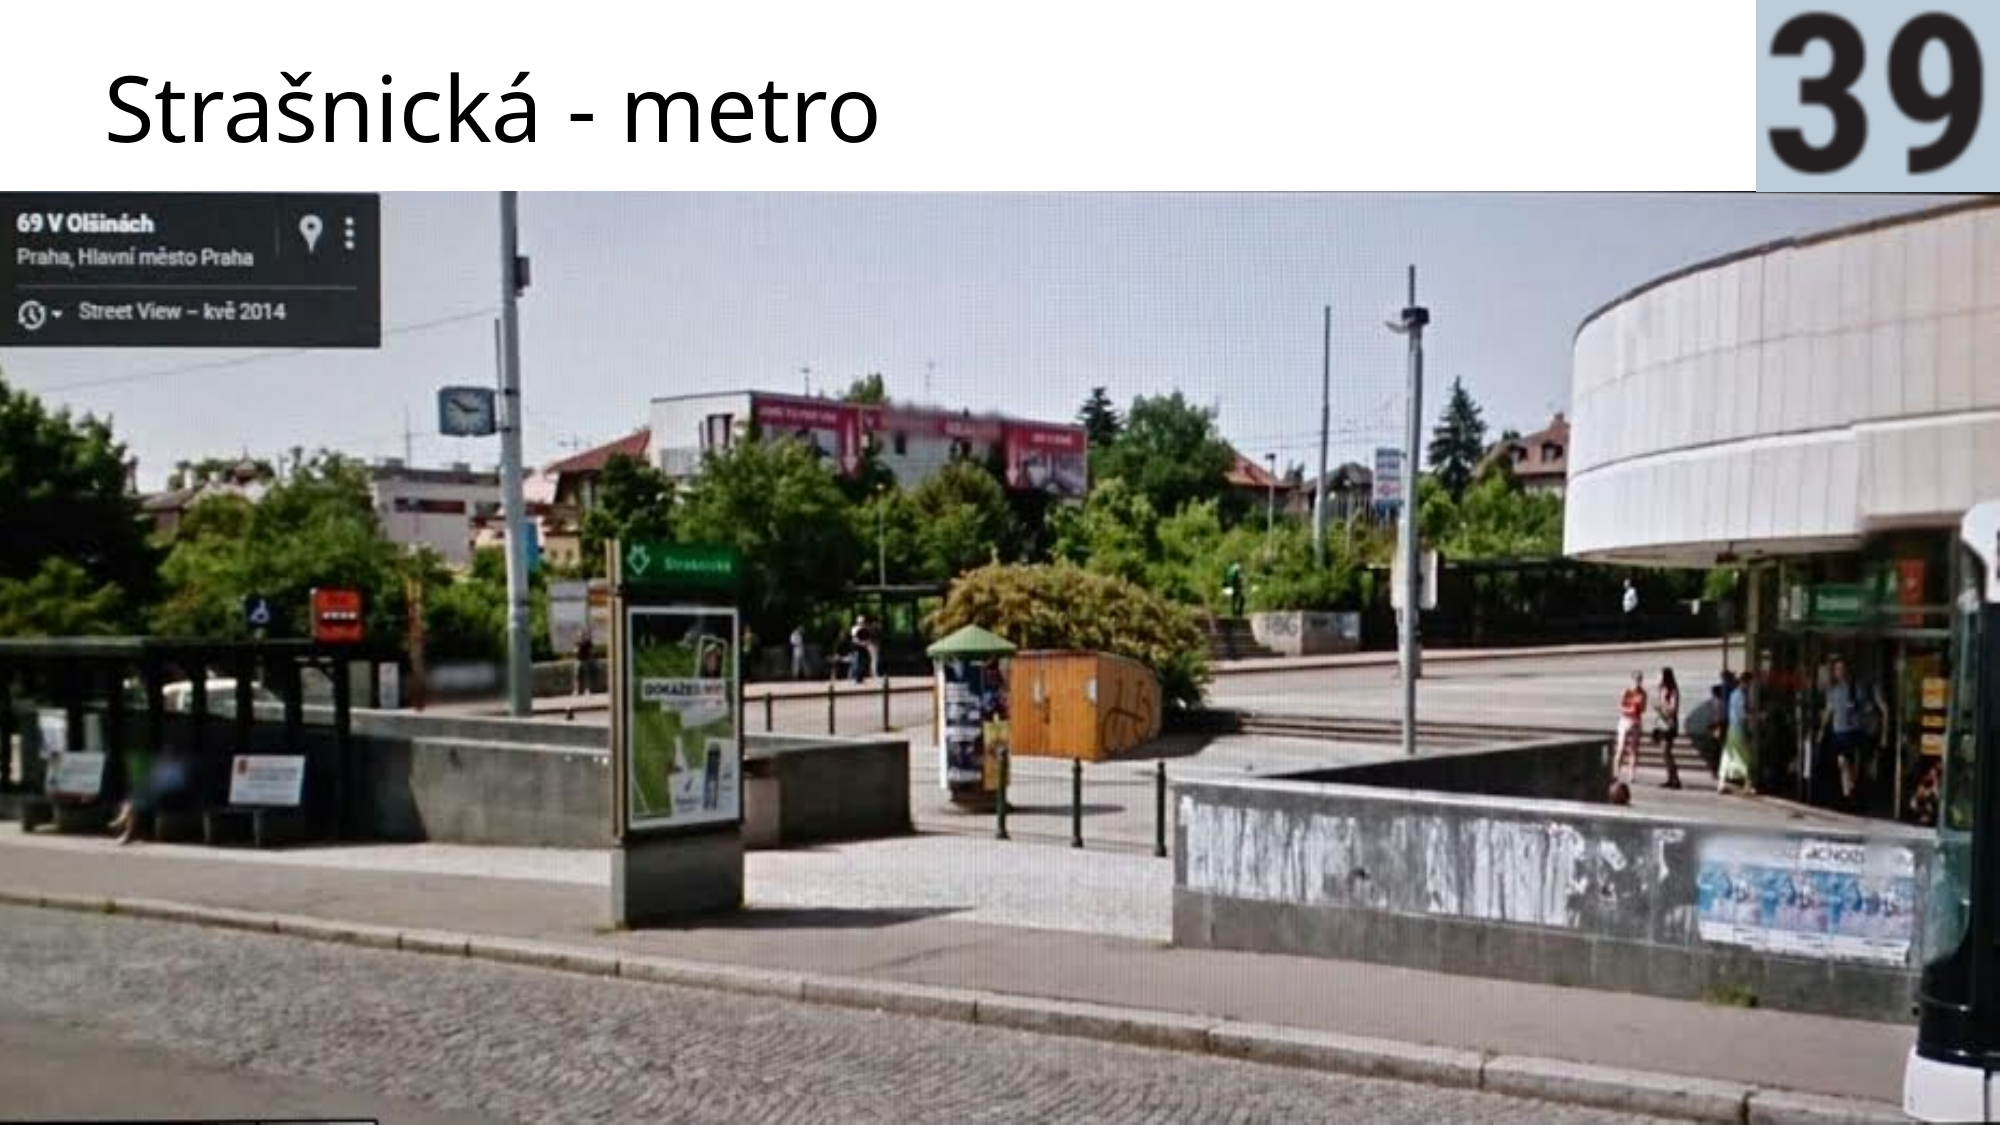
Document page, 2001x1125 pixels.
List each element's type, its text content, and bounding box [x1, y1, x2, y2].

picture [0, 191, 2000, 1125]
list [1756, 0, 2000, 192]
title Strašnická - metro [89, 4, 1756, 191]
